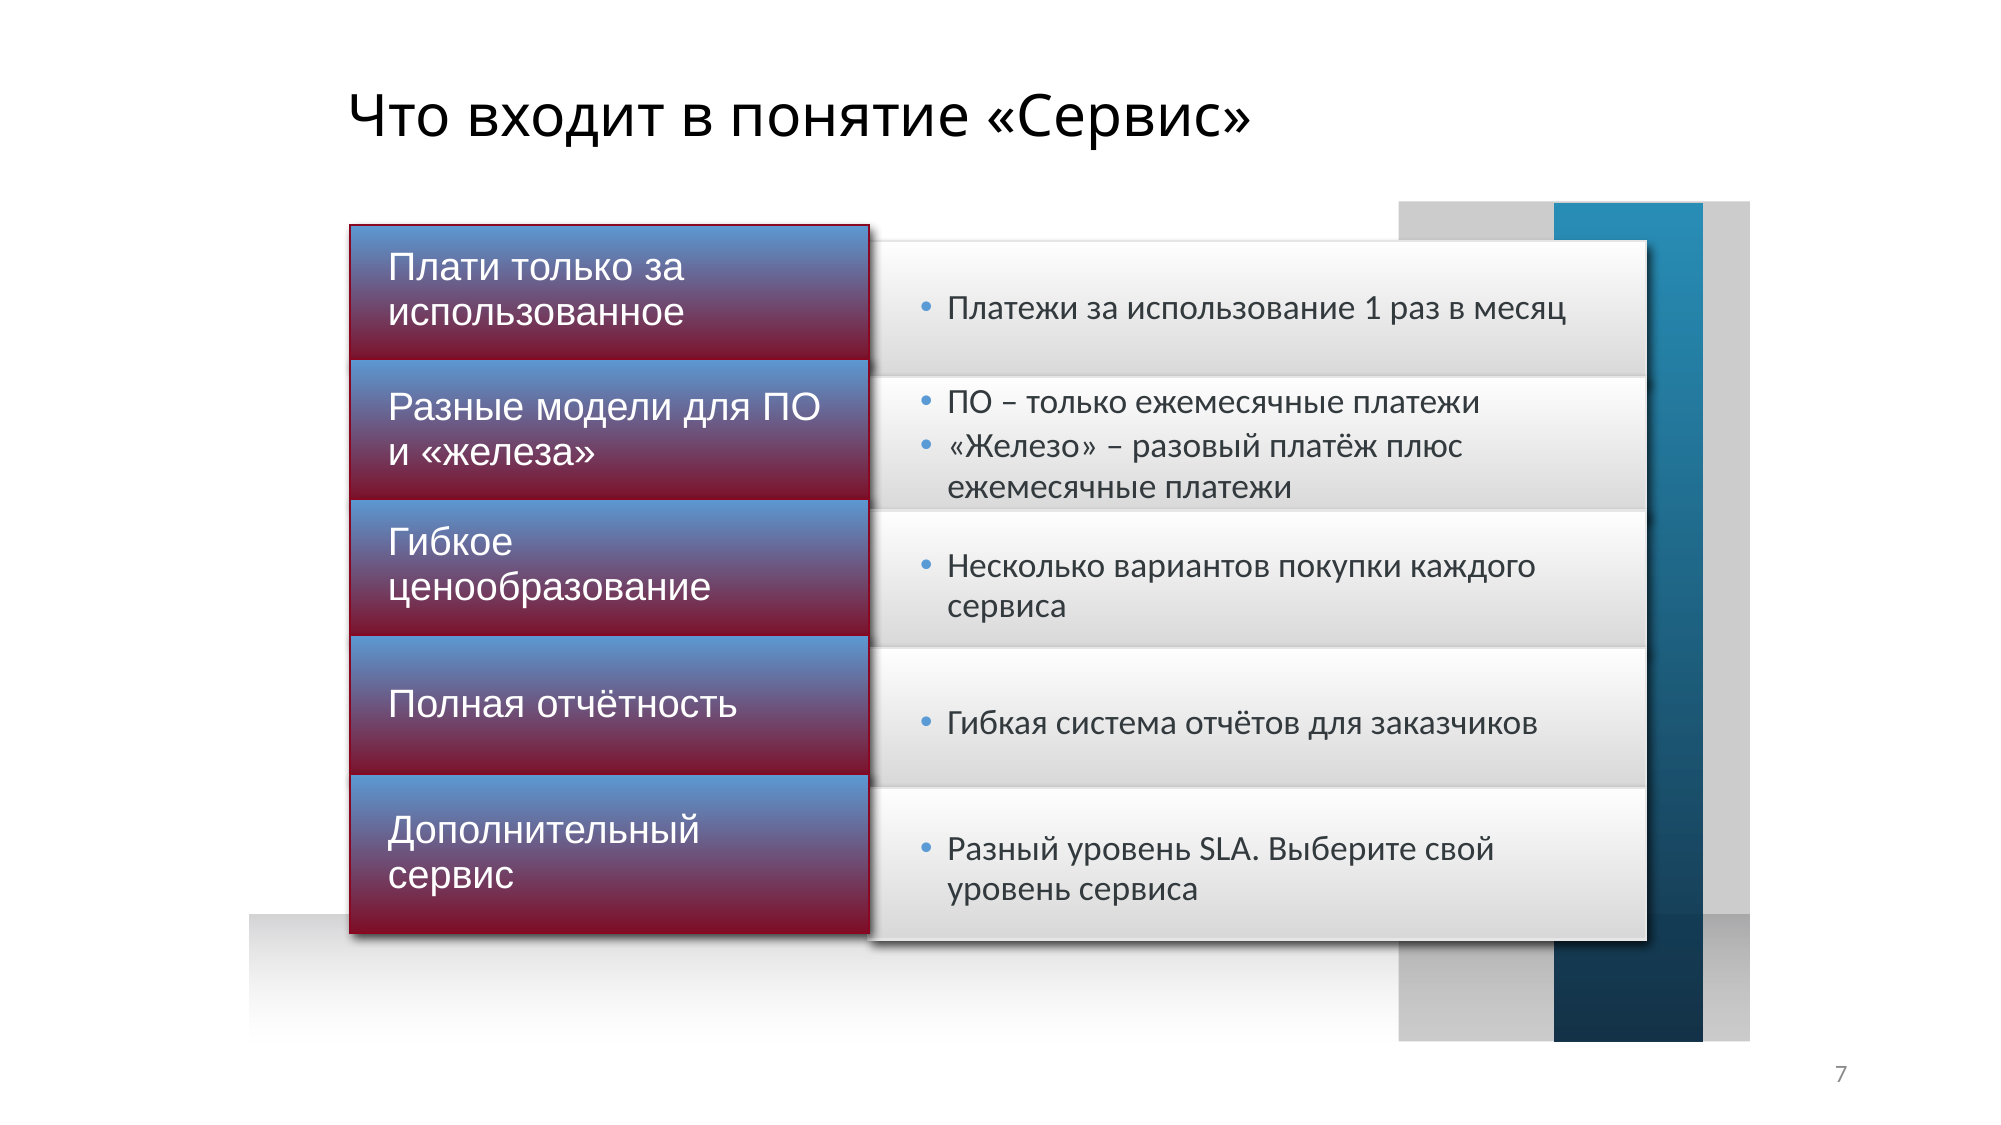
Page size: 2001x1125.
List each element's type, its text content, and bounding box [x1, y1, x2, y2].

text_box [1398, 201, 1750, 1042]
title Что входит в понятие «Сервис» [332, 14, 1536, 157]
slide_number 7 [1412, 1042, 1863, 1103]
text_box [349, 358, 1647, 498]
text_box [349, 635, 1647, 773]
text_box [249, 914, 1398, 1042]
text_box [349, 498, 1647, 635]
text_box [349, 224, 1647, 358]
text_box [349, 773, 1647, 940]
